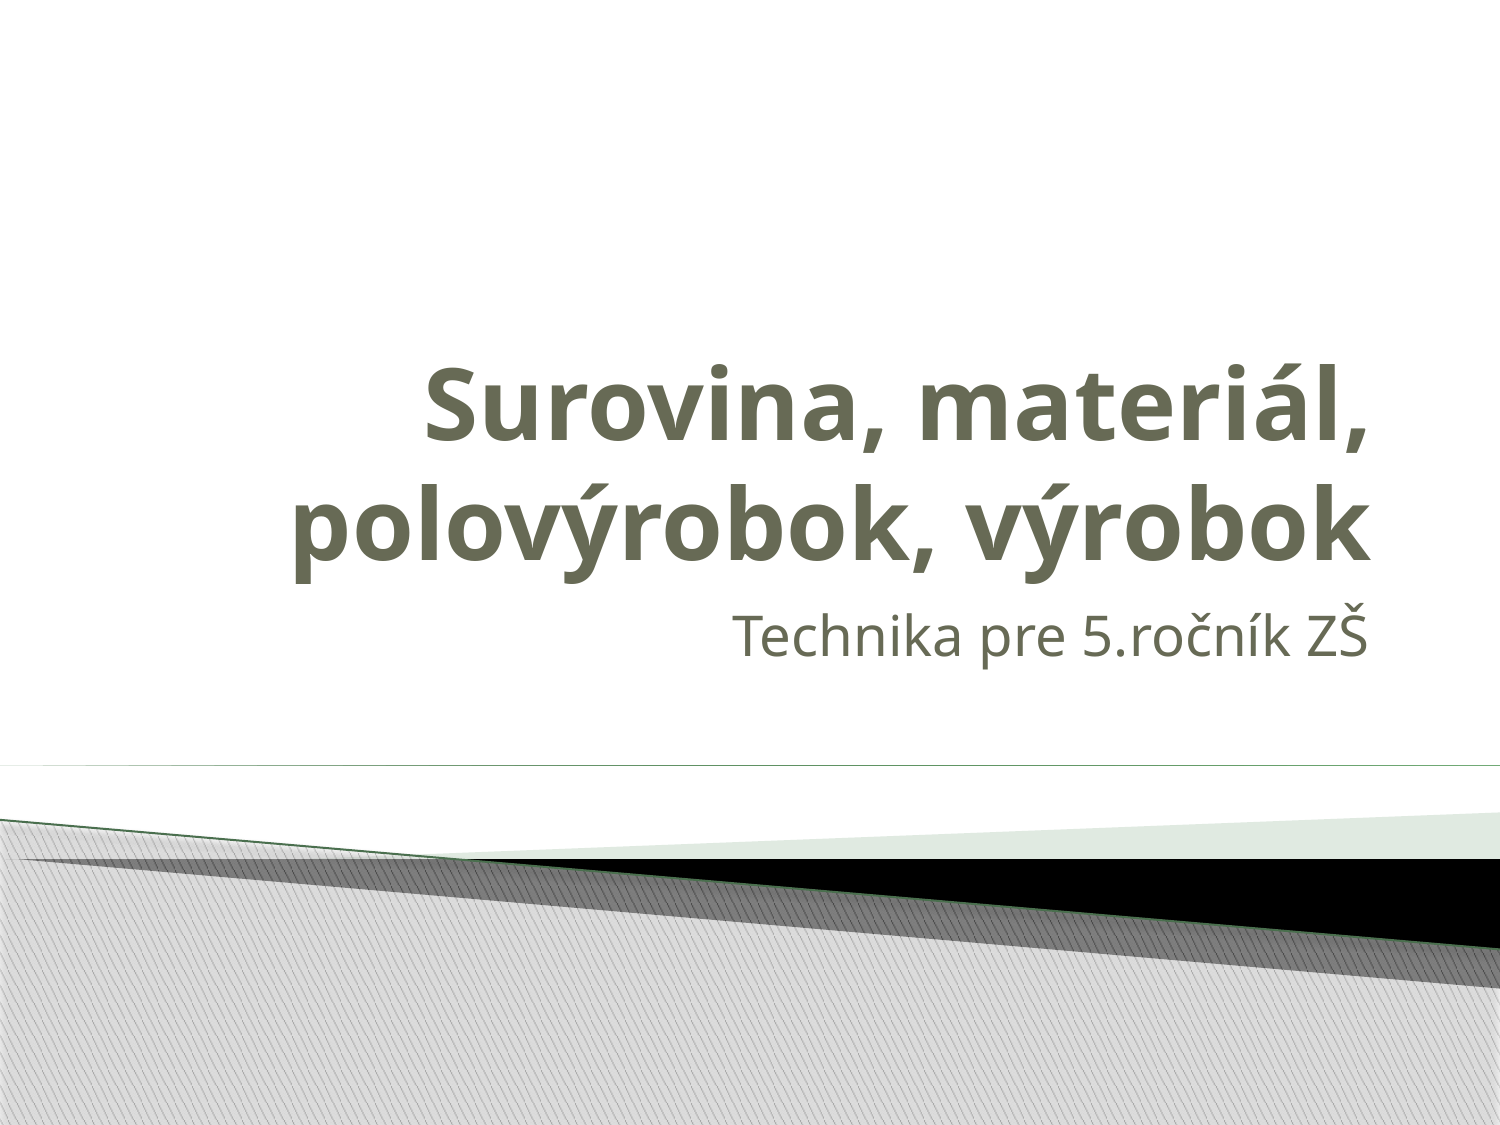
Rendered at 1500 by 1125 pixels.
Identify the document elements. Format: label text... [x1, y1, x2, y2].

title Surovina, materiál, polovýrobok, výrobok [112, 287, 1388, 588]
subtitle Technika pre 5.ročník ZŠ [112, 592, 1388, 790]
picture [5, 859, 1500, 989]
